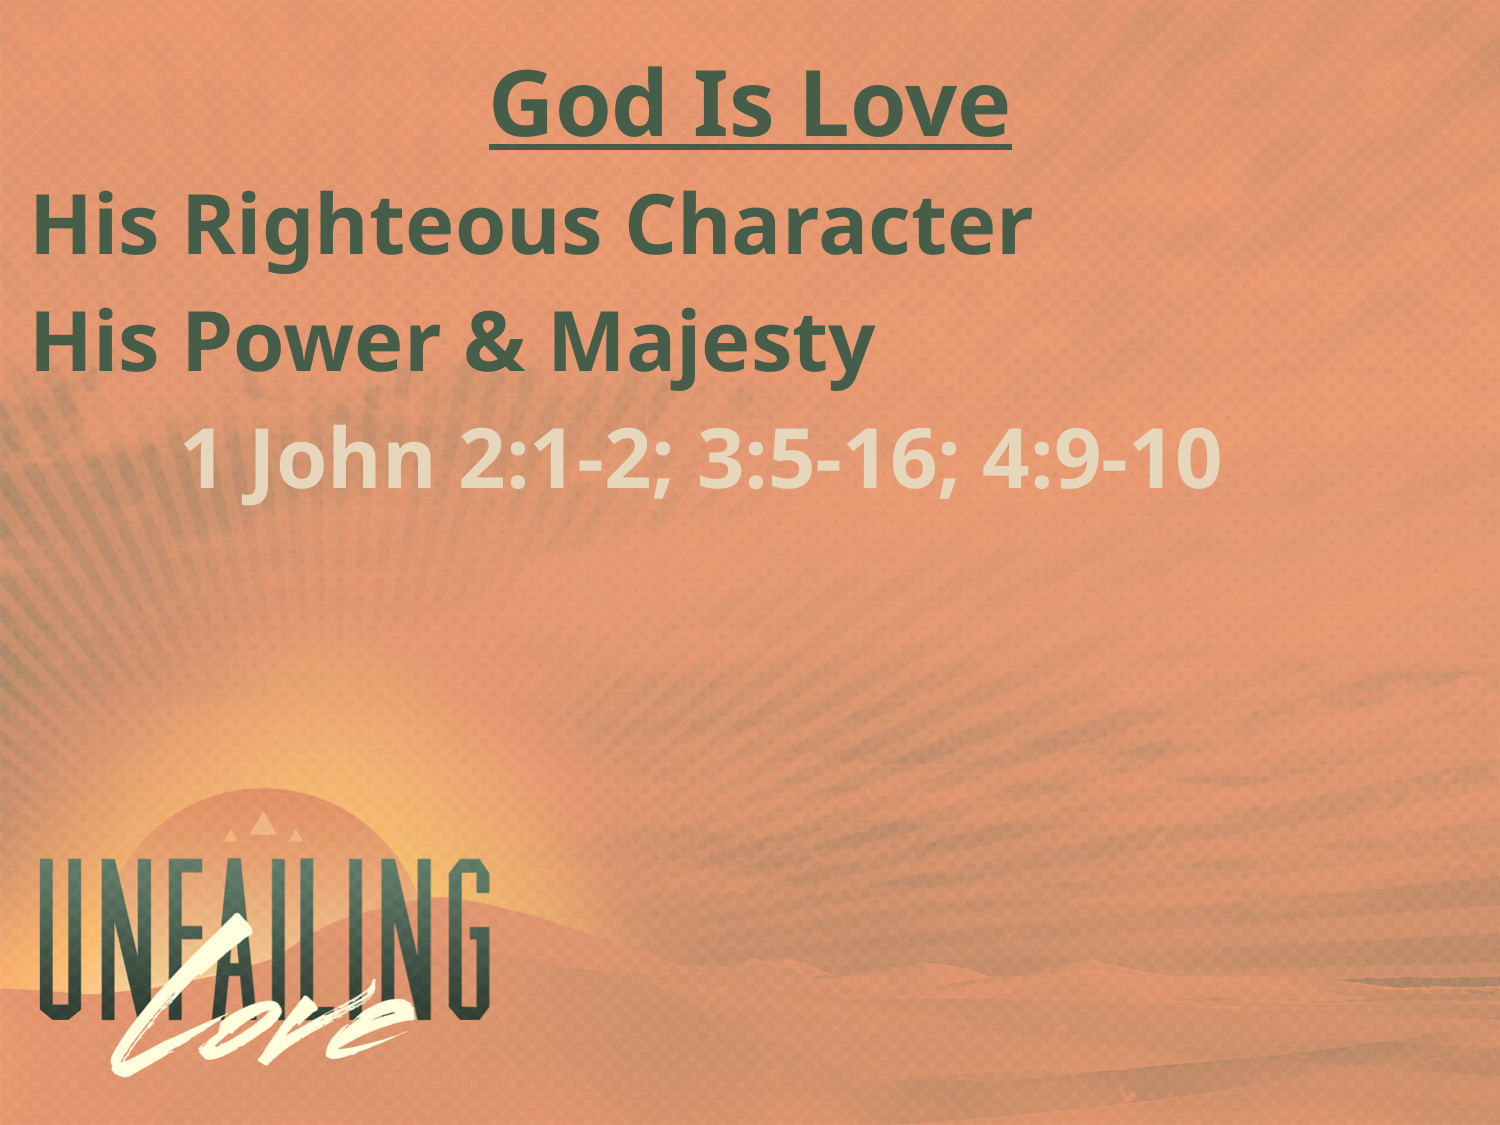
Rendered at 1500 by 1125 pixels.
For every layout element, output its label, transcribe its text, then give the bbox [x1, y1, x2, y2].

list God Is Love His Righteous Character His Power & Majesty 1 John 2:1-2; 3:5-16; 4:9-10 [14, 24, 1487, 1109]
picture [0, 0, 1500, 1125]
